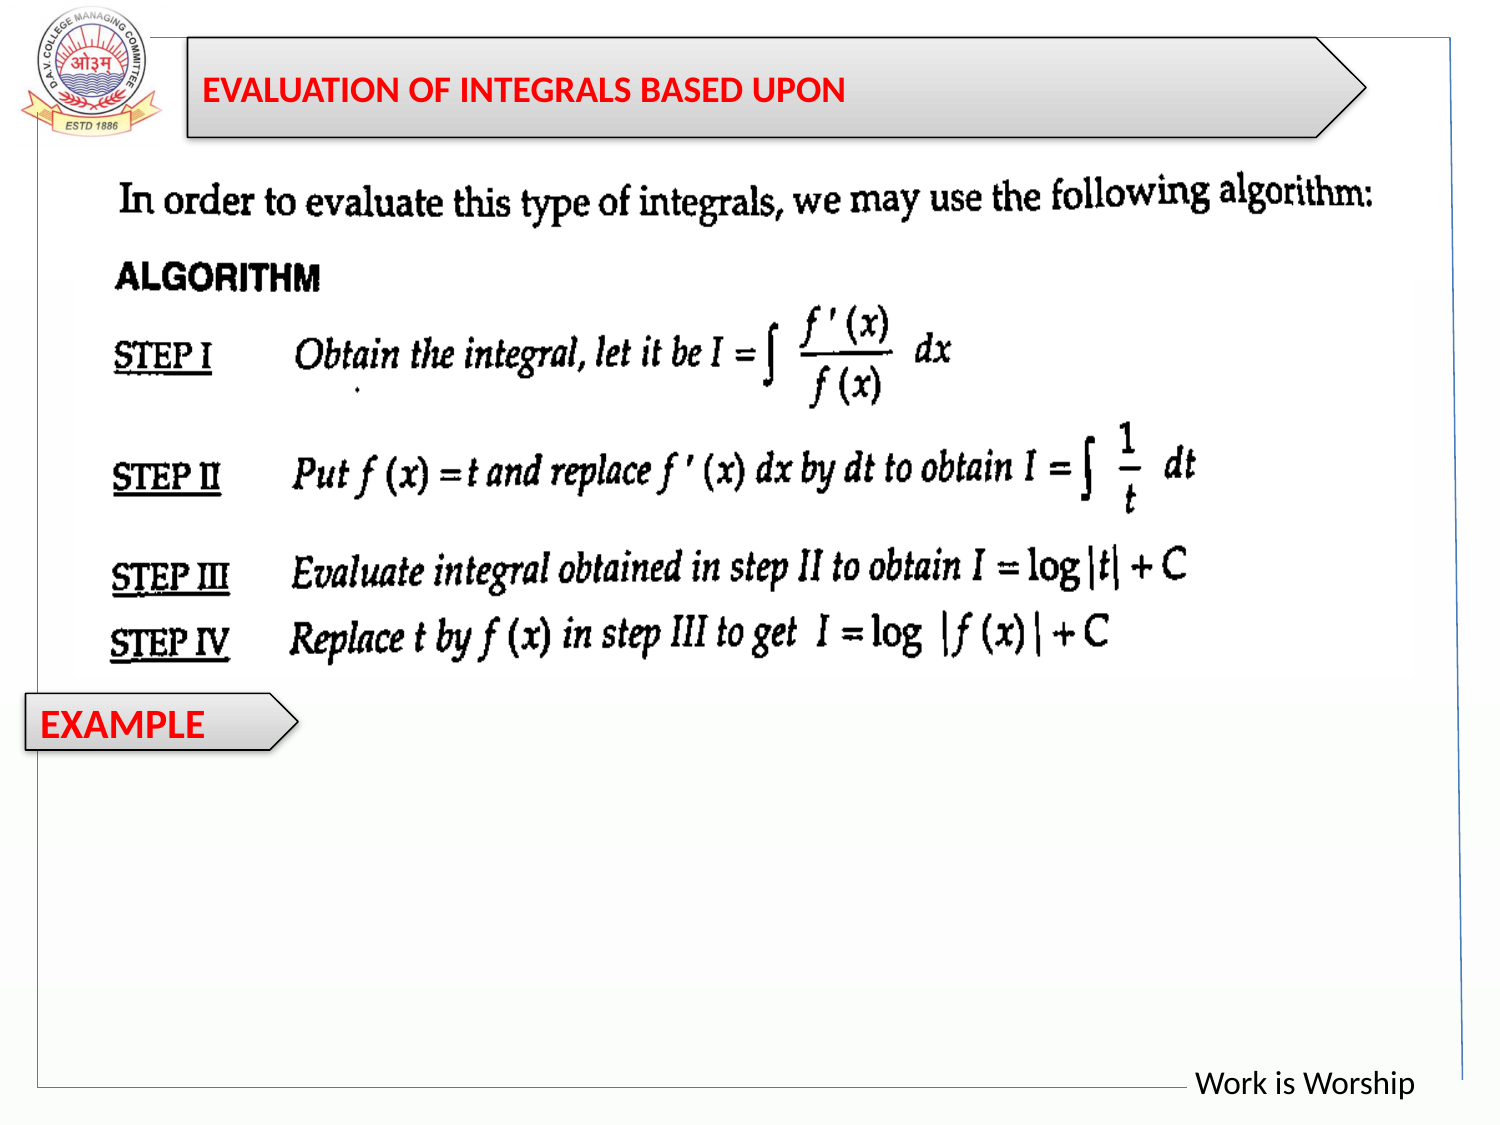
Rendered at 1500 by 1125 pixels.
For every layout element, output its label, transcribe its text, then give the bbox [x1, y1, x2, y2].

picture [30, 29, 145, 120]
picture [74, 155, 1413, 677]
text_box EXAMPLE [24, 692, 299, 751]
